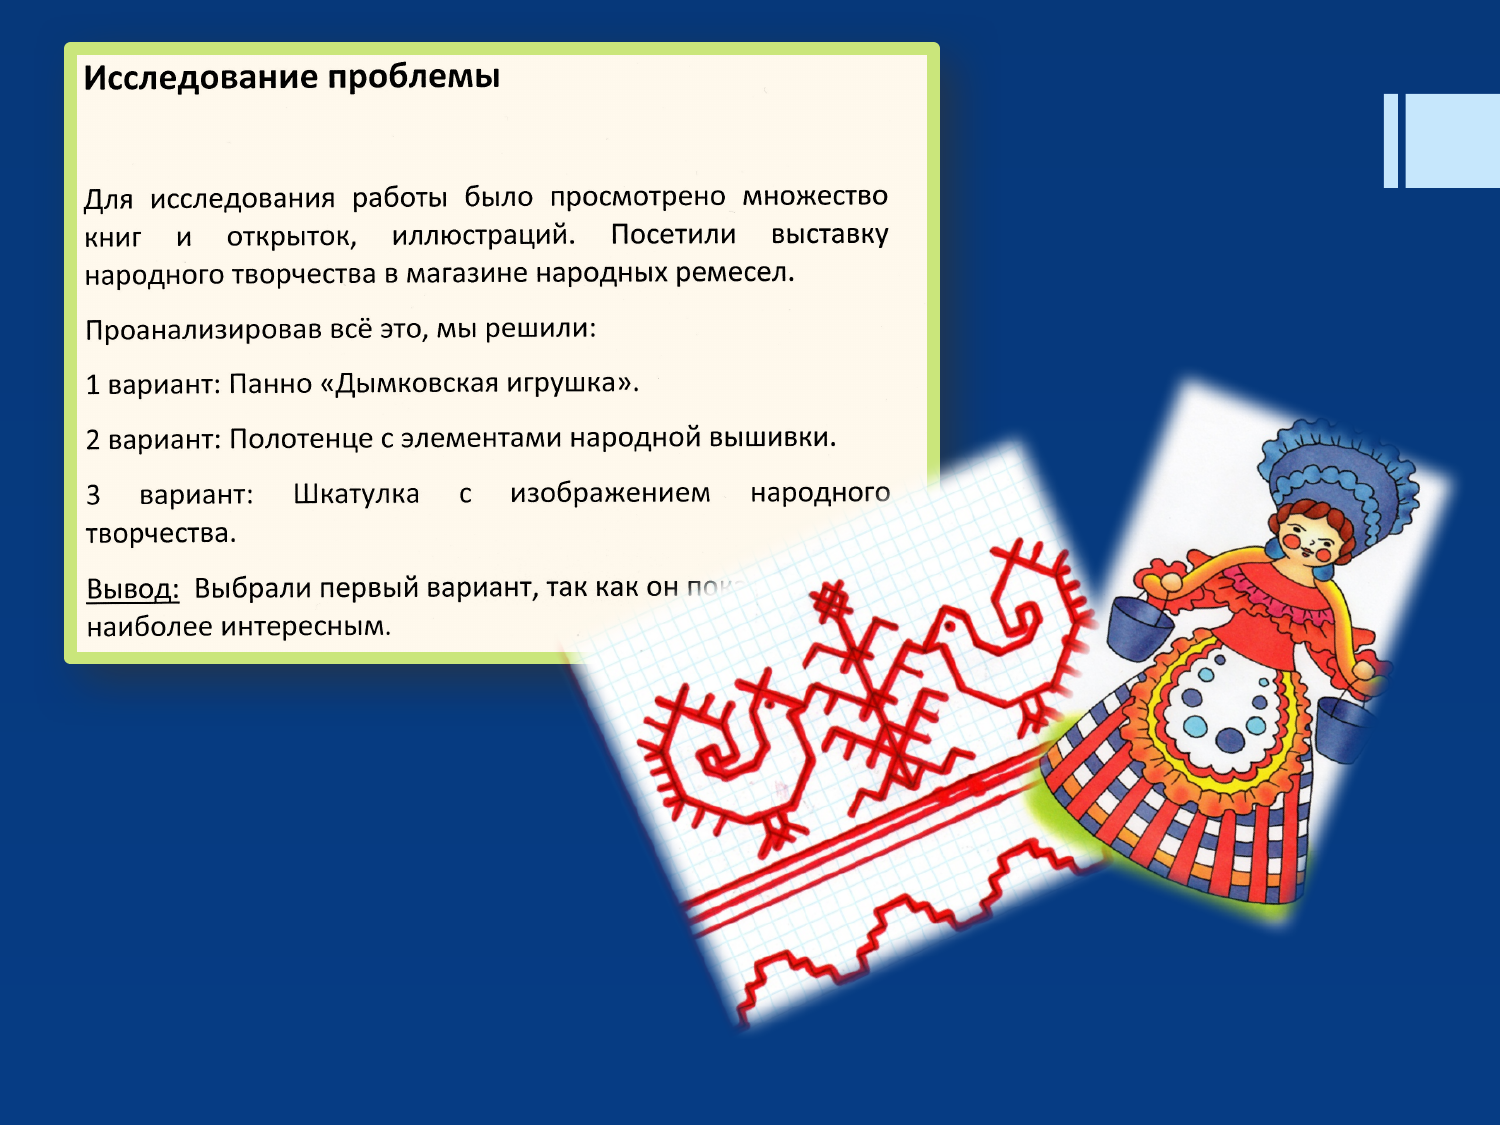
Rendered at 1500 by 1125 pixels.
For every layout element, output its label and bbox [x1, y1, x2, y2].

picture [76, 54, 1446, 1019]
